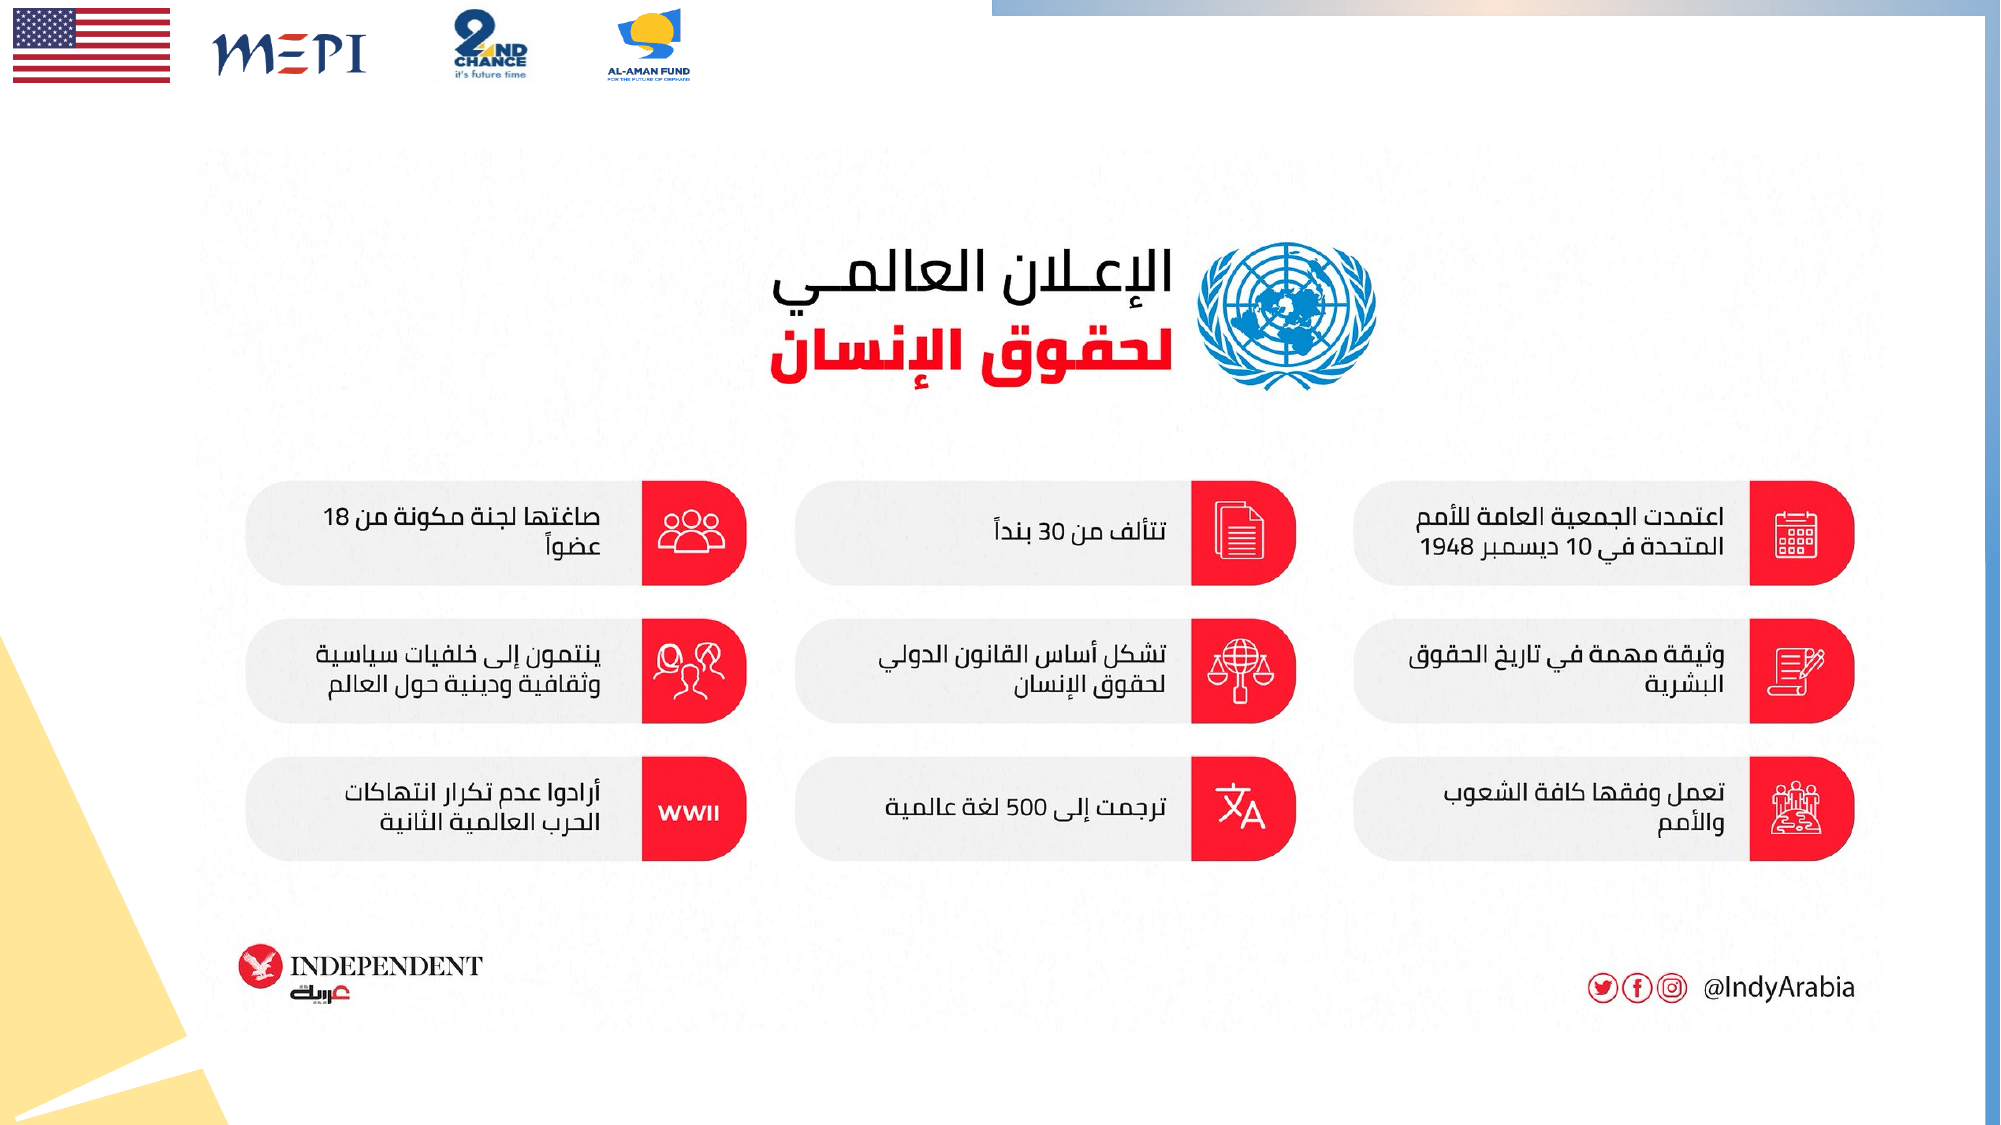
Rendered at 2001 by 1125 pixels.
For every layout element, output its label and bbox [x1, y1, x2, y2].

text_box [992, 0, 2000, 1125]
picture [592, 0, 705, 93]
picture [0, 147, 1885, 1125]
picture [13, 0, 542, 143]
